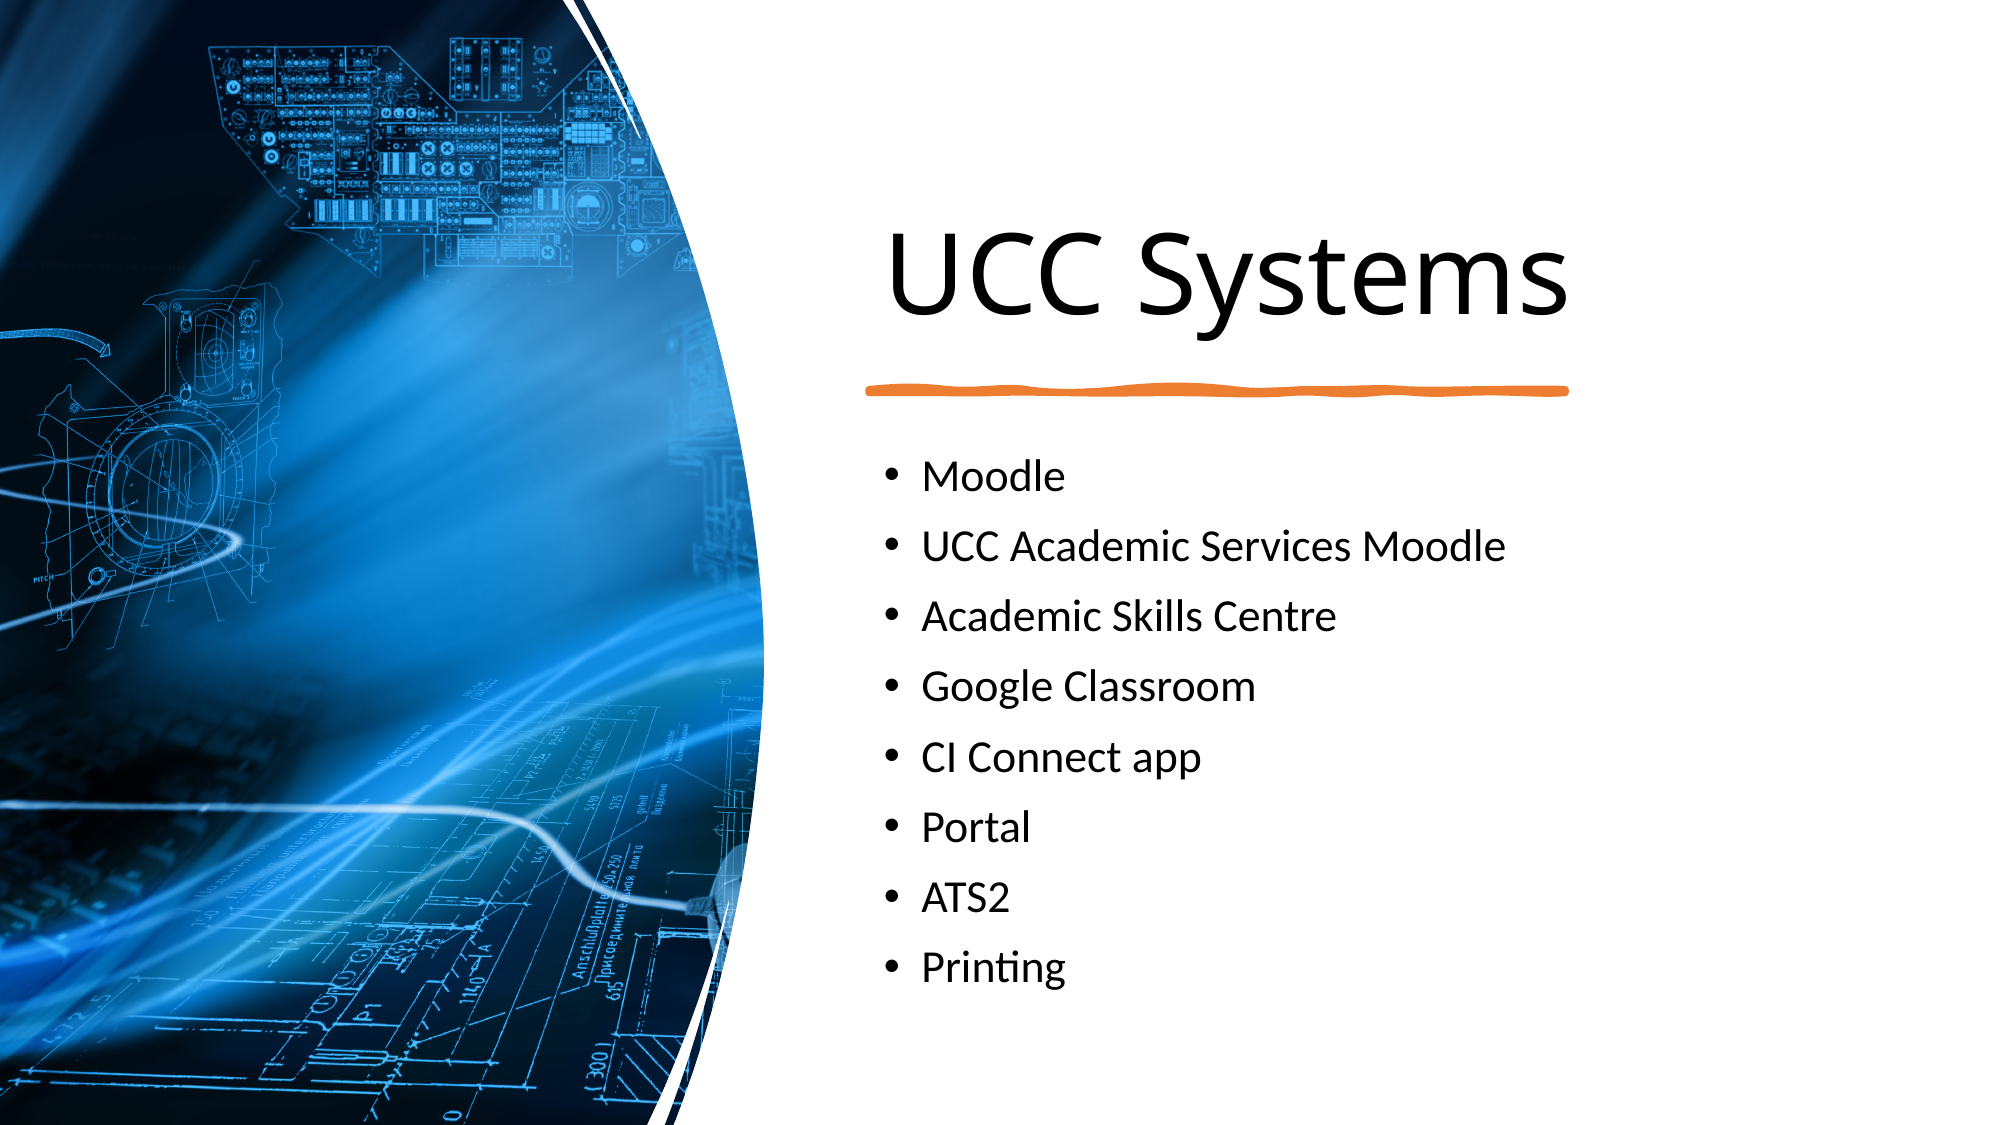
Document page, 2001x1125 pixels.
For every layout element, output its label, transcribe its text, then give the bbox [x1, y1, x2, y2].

list Moodle UCC Academic Services Moodle Academic Skills Centre Google Classroom CI Connect app Portal ATS2 Printing [869, 443, 1895, 1016]
title UCC Systems [869, 53, 1895, 347]
picture [0, 0, 764, 1125]
text_box [764, 0, 2000, 1125]
text_box [867, 385, 1567, 396]
